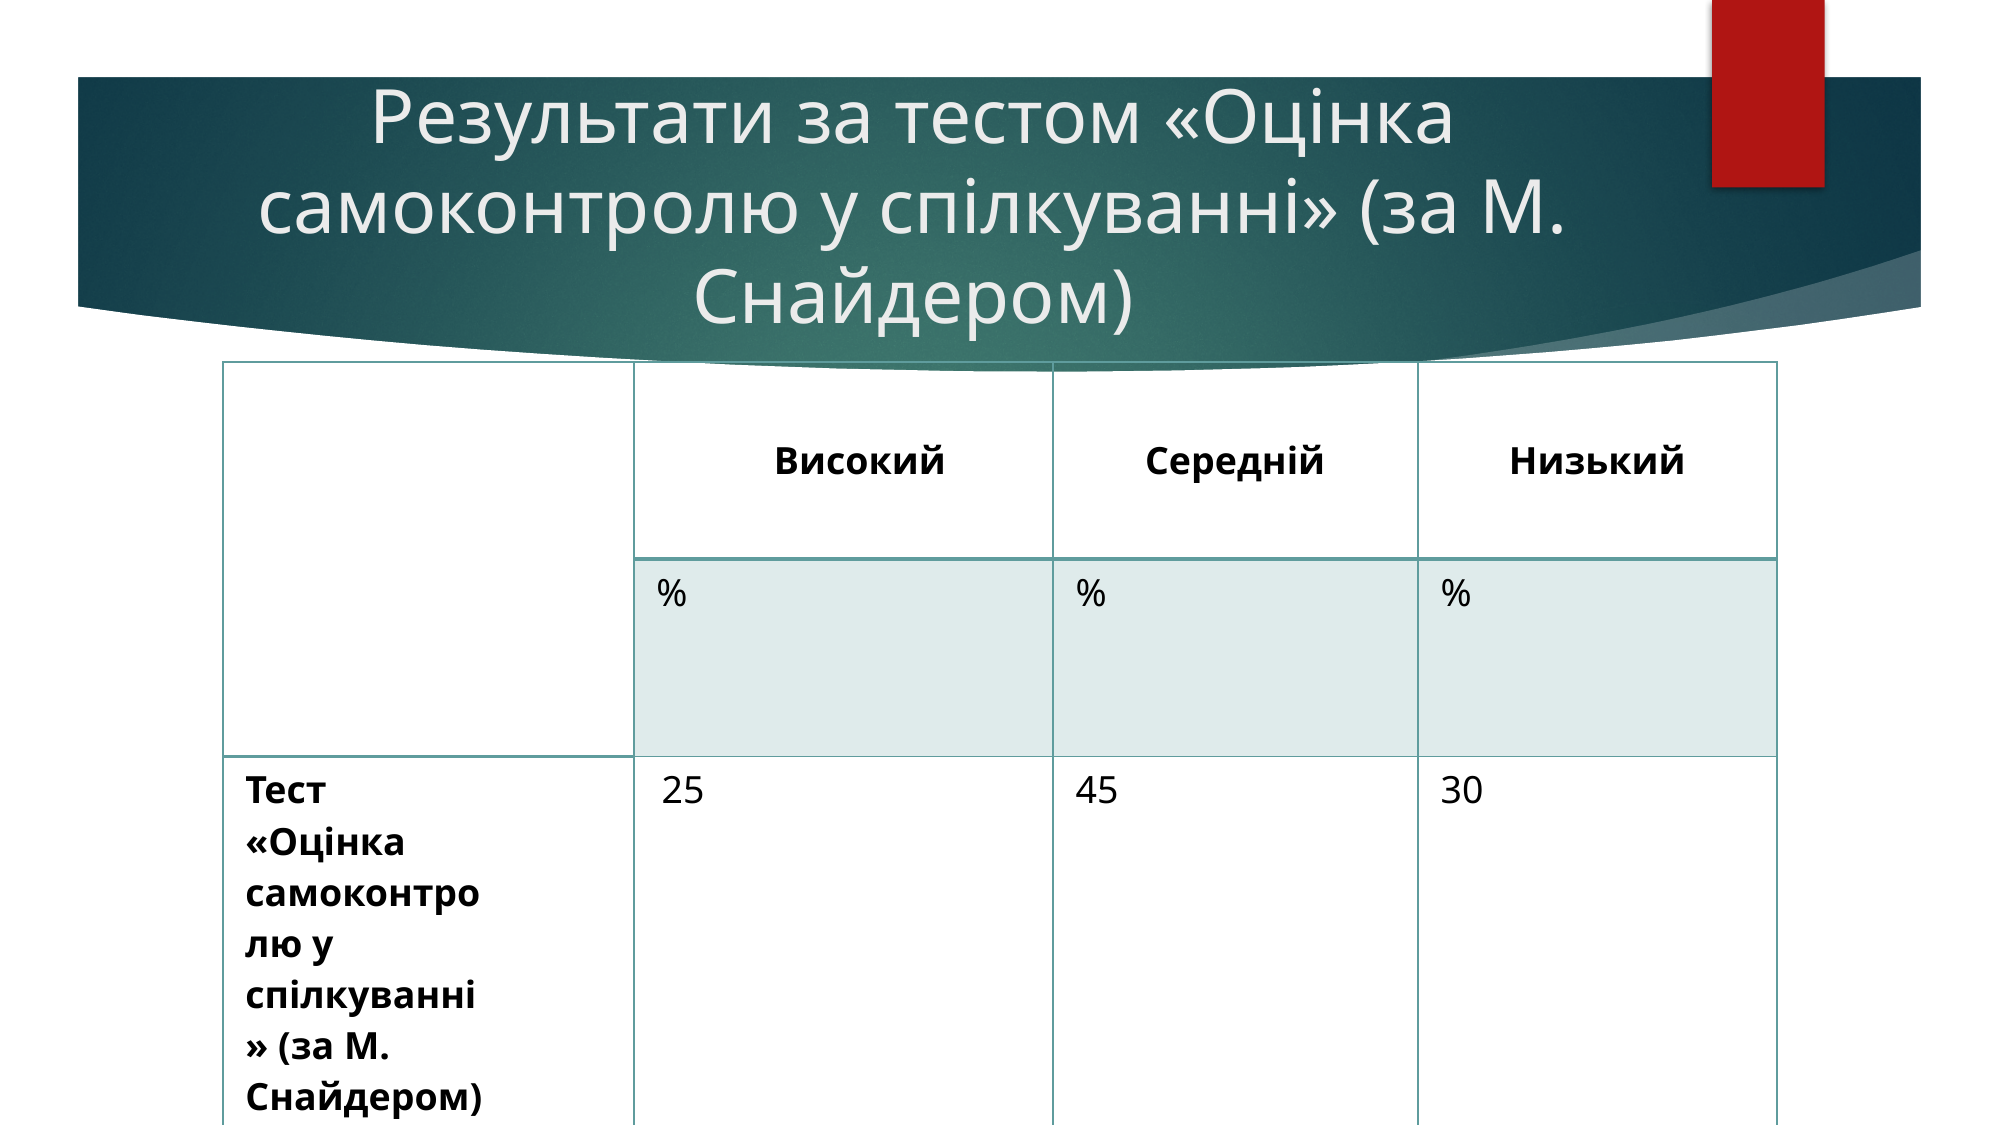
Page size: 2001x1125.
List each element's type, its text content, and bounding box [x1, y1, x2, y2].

table_cell 45 [1054, 757, 1417, 1125]
table_header Низький [1419, 363, 1776, 557]
title Результати за тестом «Оцінка самоконтролю у спілкуванні» (за М. Снайдером) [189, 190, 1638, 307]
table_cell % [1054, 561, 1417, 756]
table_cell 30 [1419, 757, 1776, 1125]
table_header Середній [1054, 363, 1417, 557]
table_cell Тест «Оцінка самоконтролю у спілкуванні» (за М. Снайдером) [224, 758, 633, 1125]
table_cell % [1419, 561, 1776, 756]
table_cell 25 [635, 757, 1052, 1125]
table_header Високий [635, 363, 1052, 557]
table_cell % [635, 561, 1052, 756]
table_header [224, 363, 633, 755]
